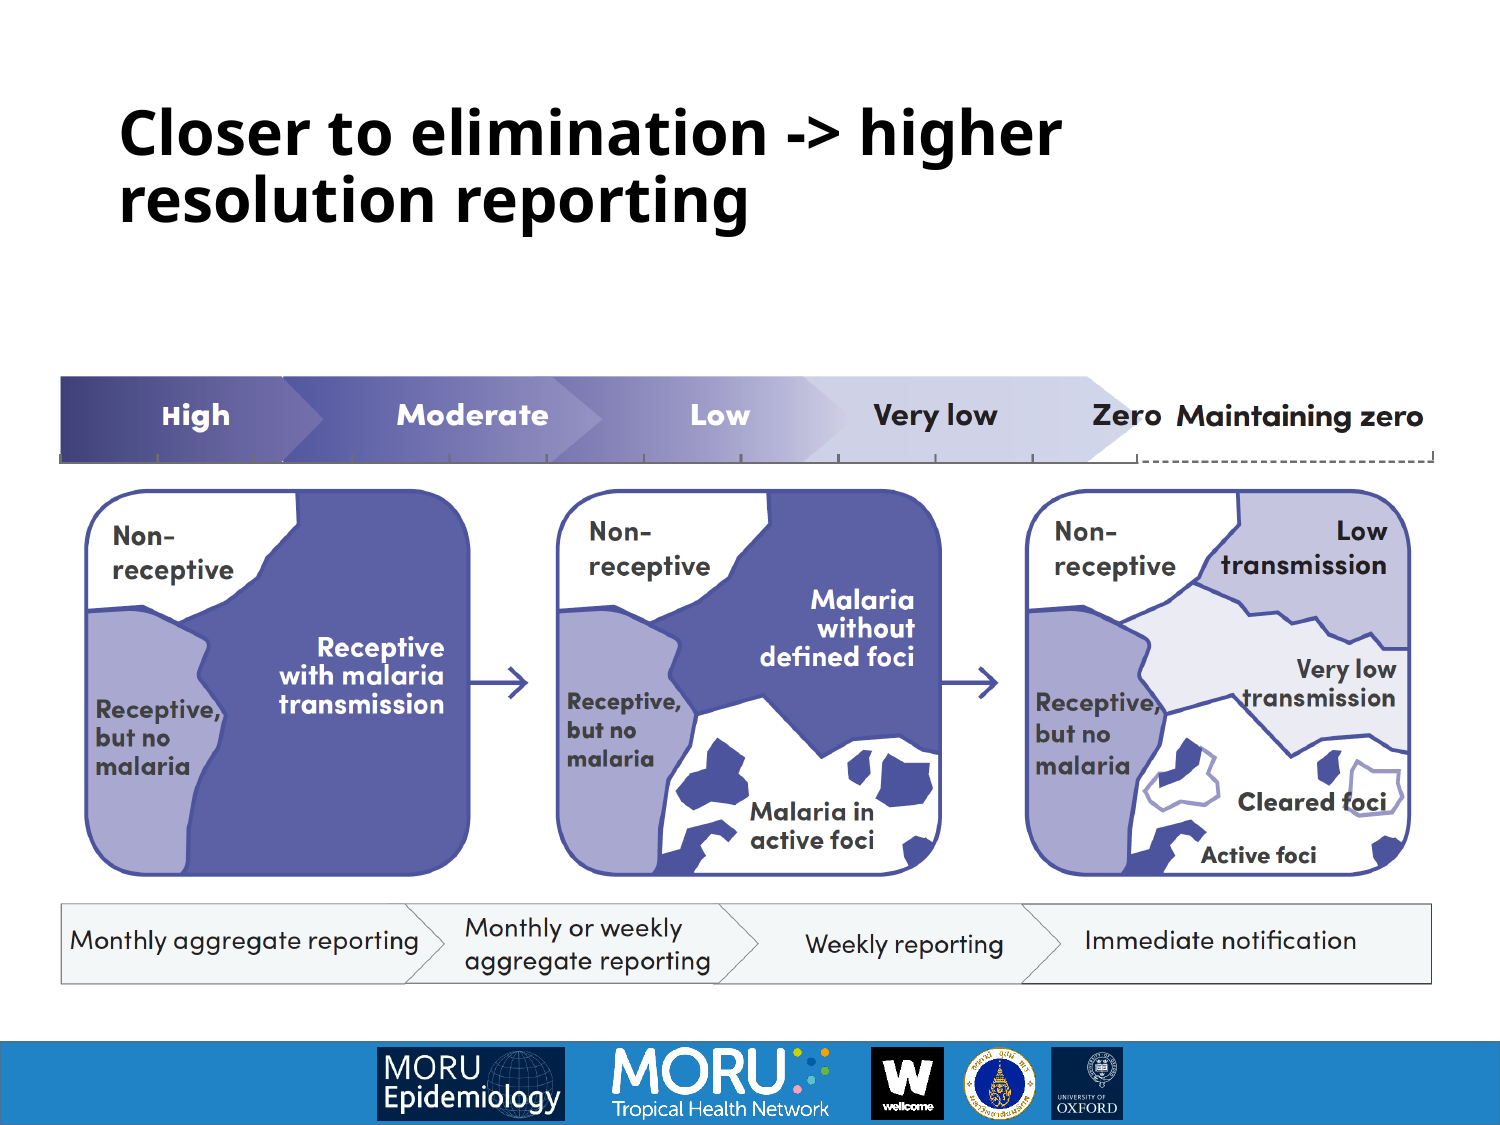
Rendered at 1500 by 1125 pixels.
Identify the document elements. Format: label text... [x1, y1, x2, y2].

picture [612, 1047, 829, 1120]
picture [377, 1047, 565, 1121]
picture [871, 1047, 944, 1120]
title Closer to elimination -> higher resolution reporting [103, 59, 1397, 278]
picture [53, 349, 1447, 999]
picture [1051, 1047, 1123, 1120]
picture [963, 1047, 1036, 1120]
